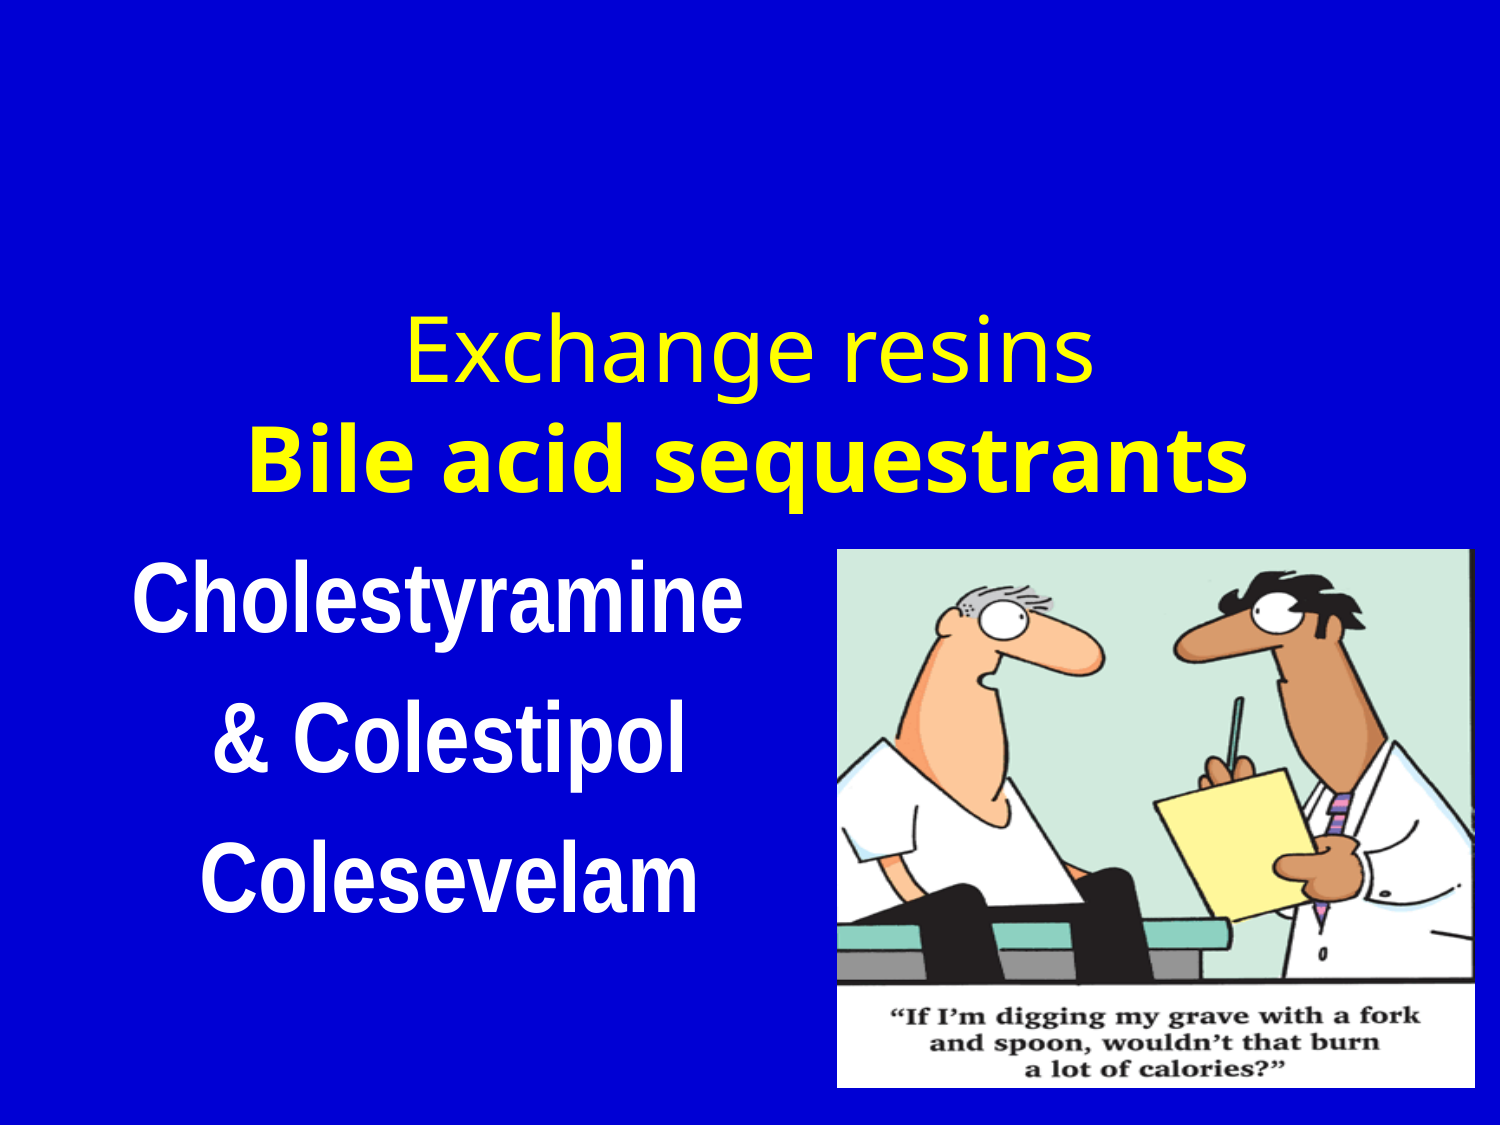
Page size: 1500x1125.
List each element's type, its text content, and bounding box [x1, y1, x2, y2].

picture [837, 549, 1476, 1088]
title Exchange resins Bile acid sequestrants [112, 337, 1388, 548]
subtitle Cholestyramine & Colestipol Colesevelam [24, 524, 876, 801]
